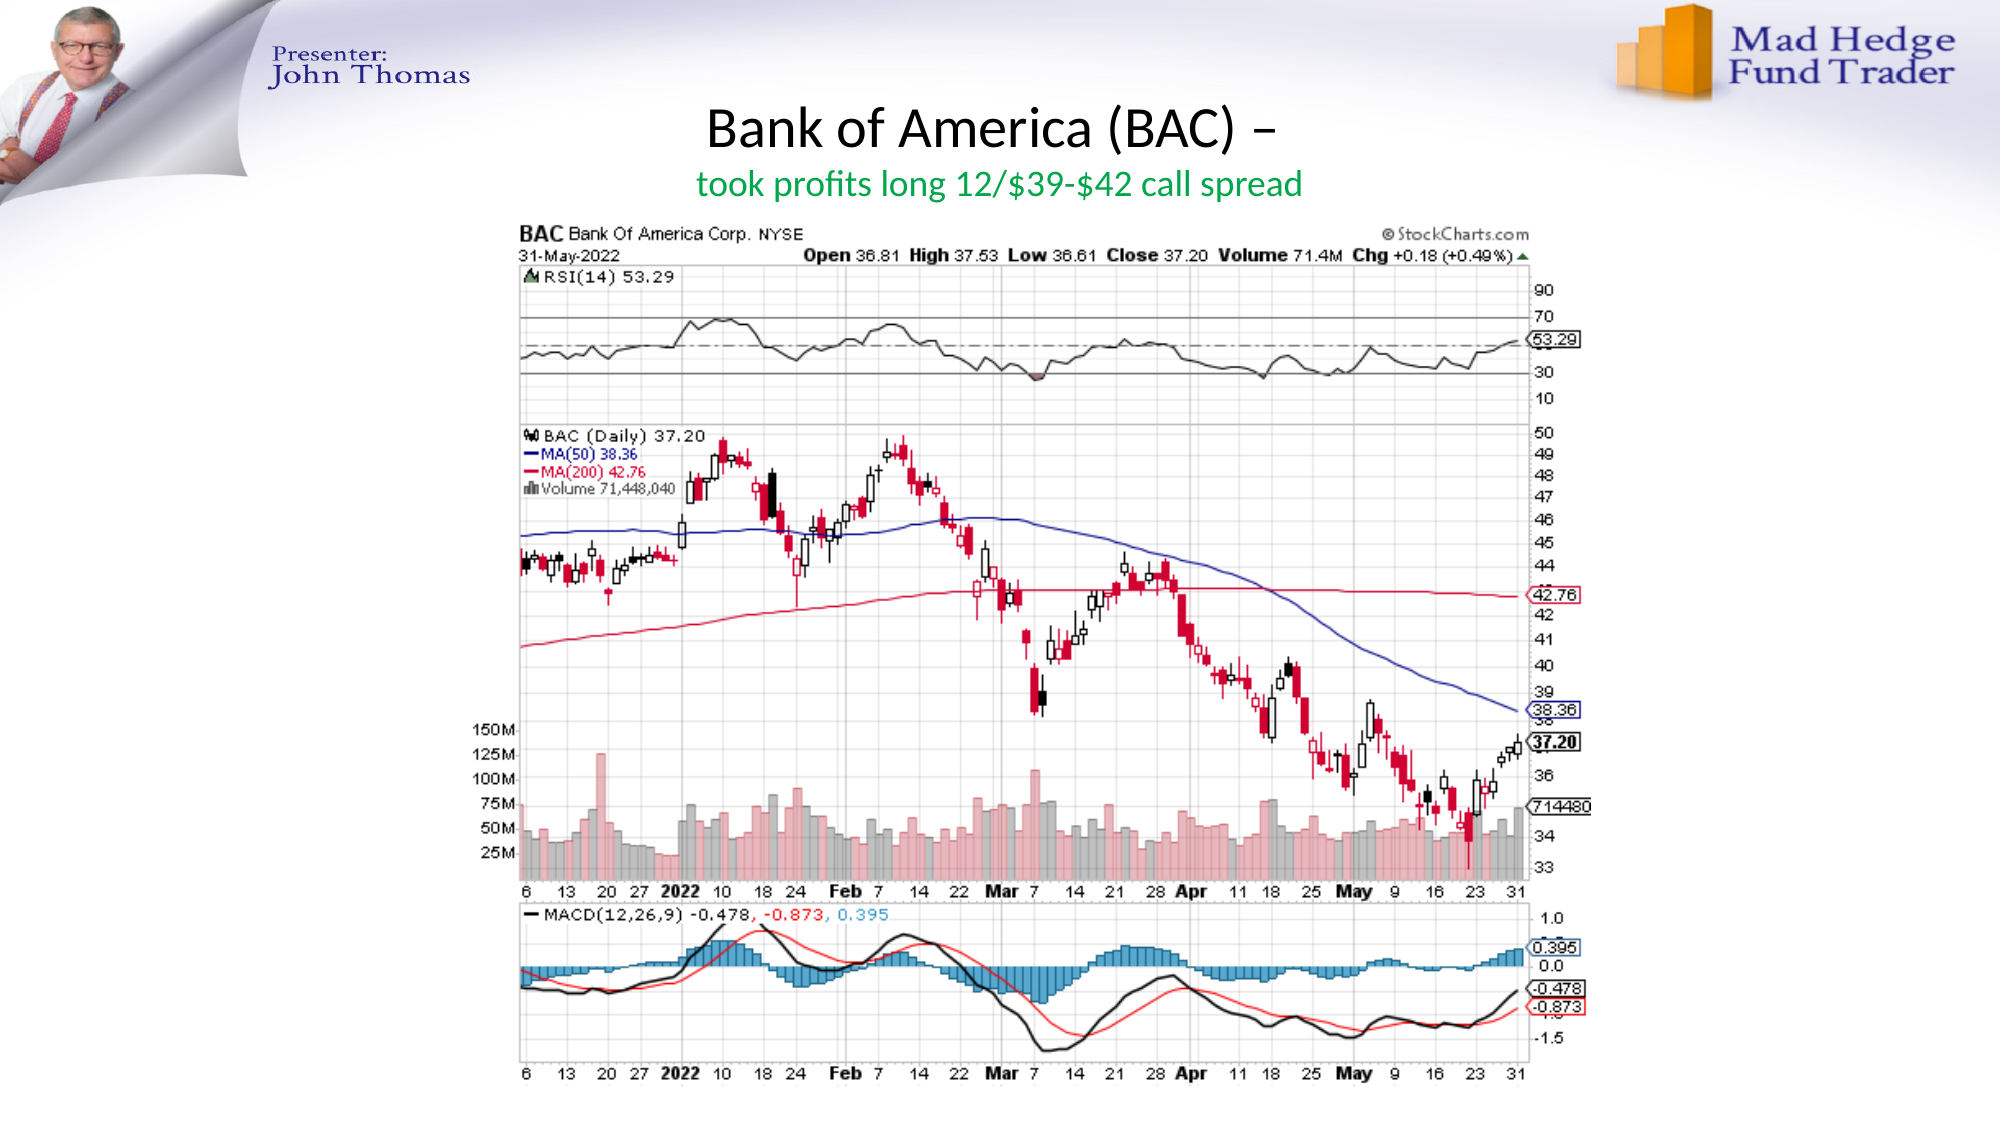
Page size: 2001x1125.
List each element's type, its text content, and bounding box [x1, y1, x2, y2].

picture [0, 0, 2000, 1088]
title Bank of America (BAC) – took profits long 12/$39-$42 call spread [324, 62, 1675, 275]
